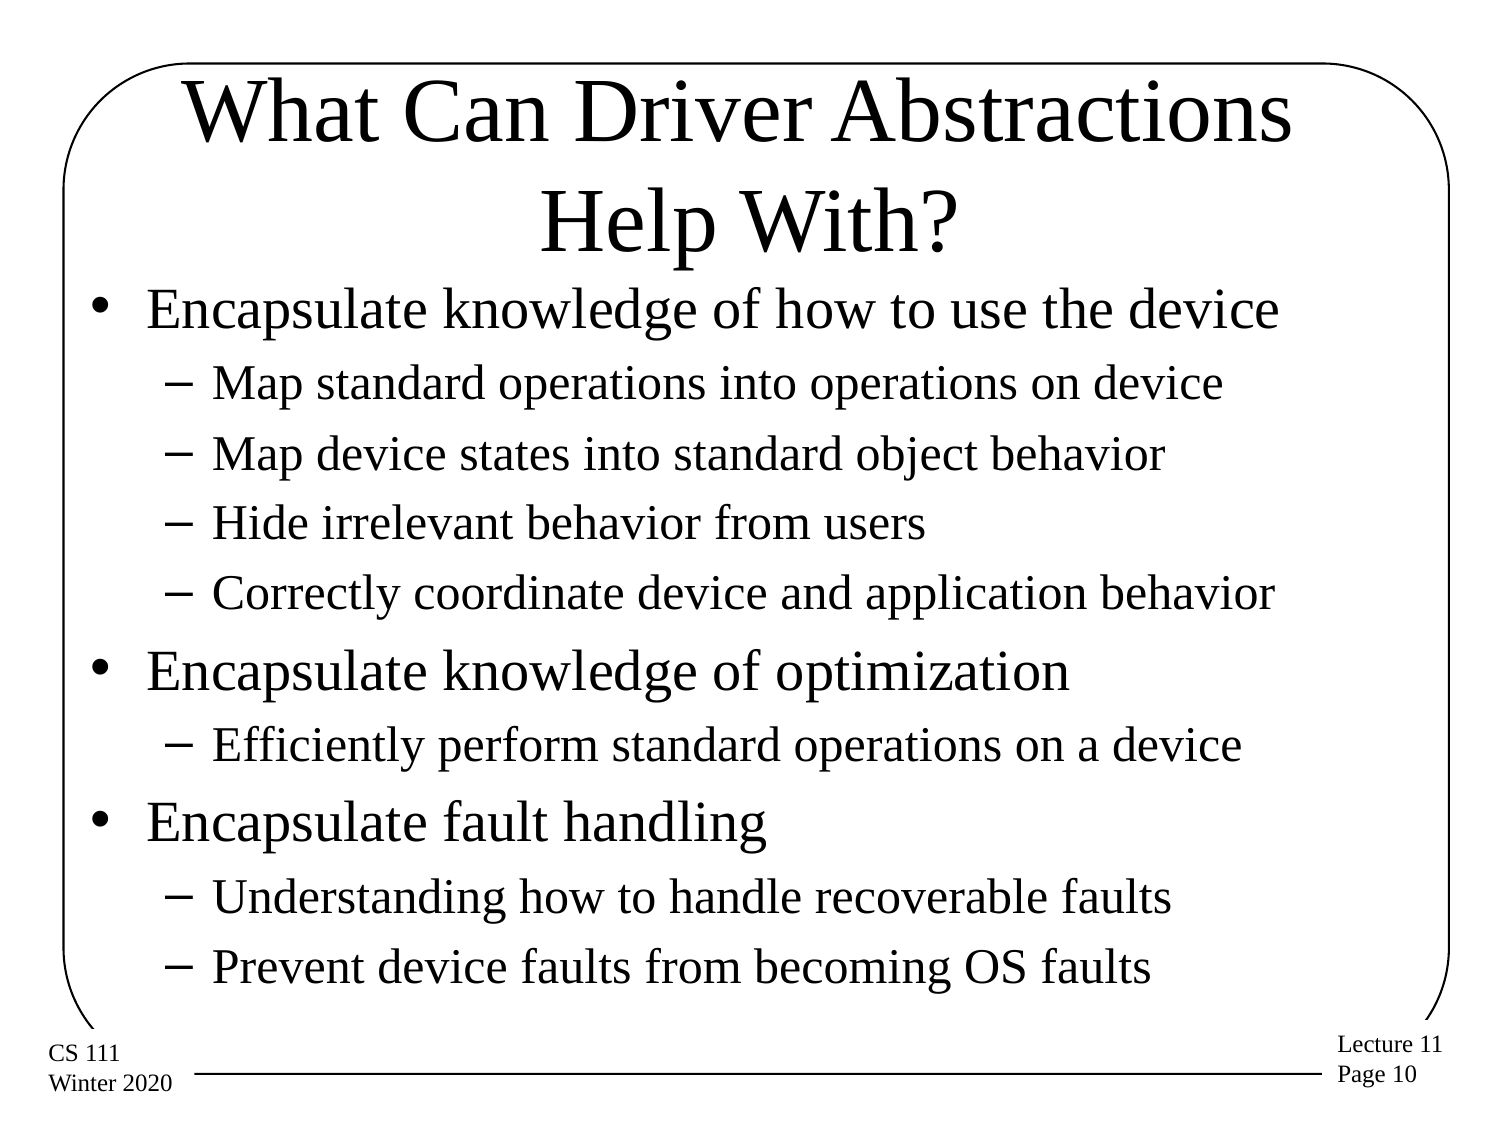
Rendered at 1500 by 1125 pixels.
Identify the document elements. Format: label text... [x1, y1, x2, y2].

list Encapsulate knowledge of how to use the device Map standard operations into operations on device Map device states into standard object behavior Hide irrelevant behavior from users Correctly coordinate device and application behavior Encapsulate knowledge of optimization Efficiently perform standard operations on a device Encapsulate fault handling Understanding how to handle recoverable faults Prevent device faults from becoming OS faults [74, 262, 1426, 1006]
title What Can Driver Abstractions Help With? [74, 66, 1426, 255]
